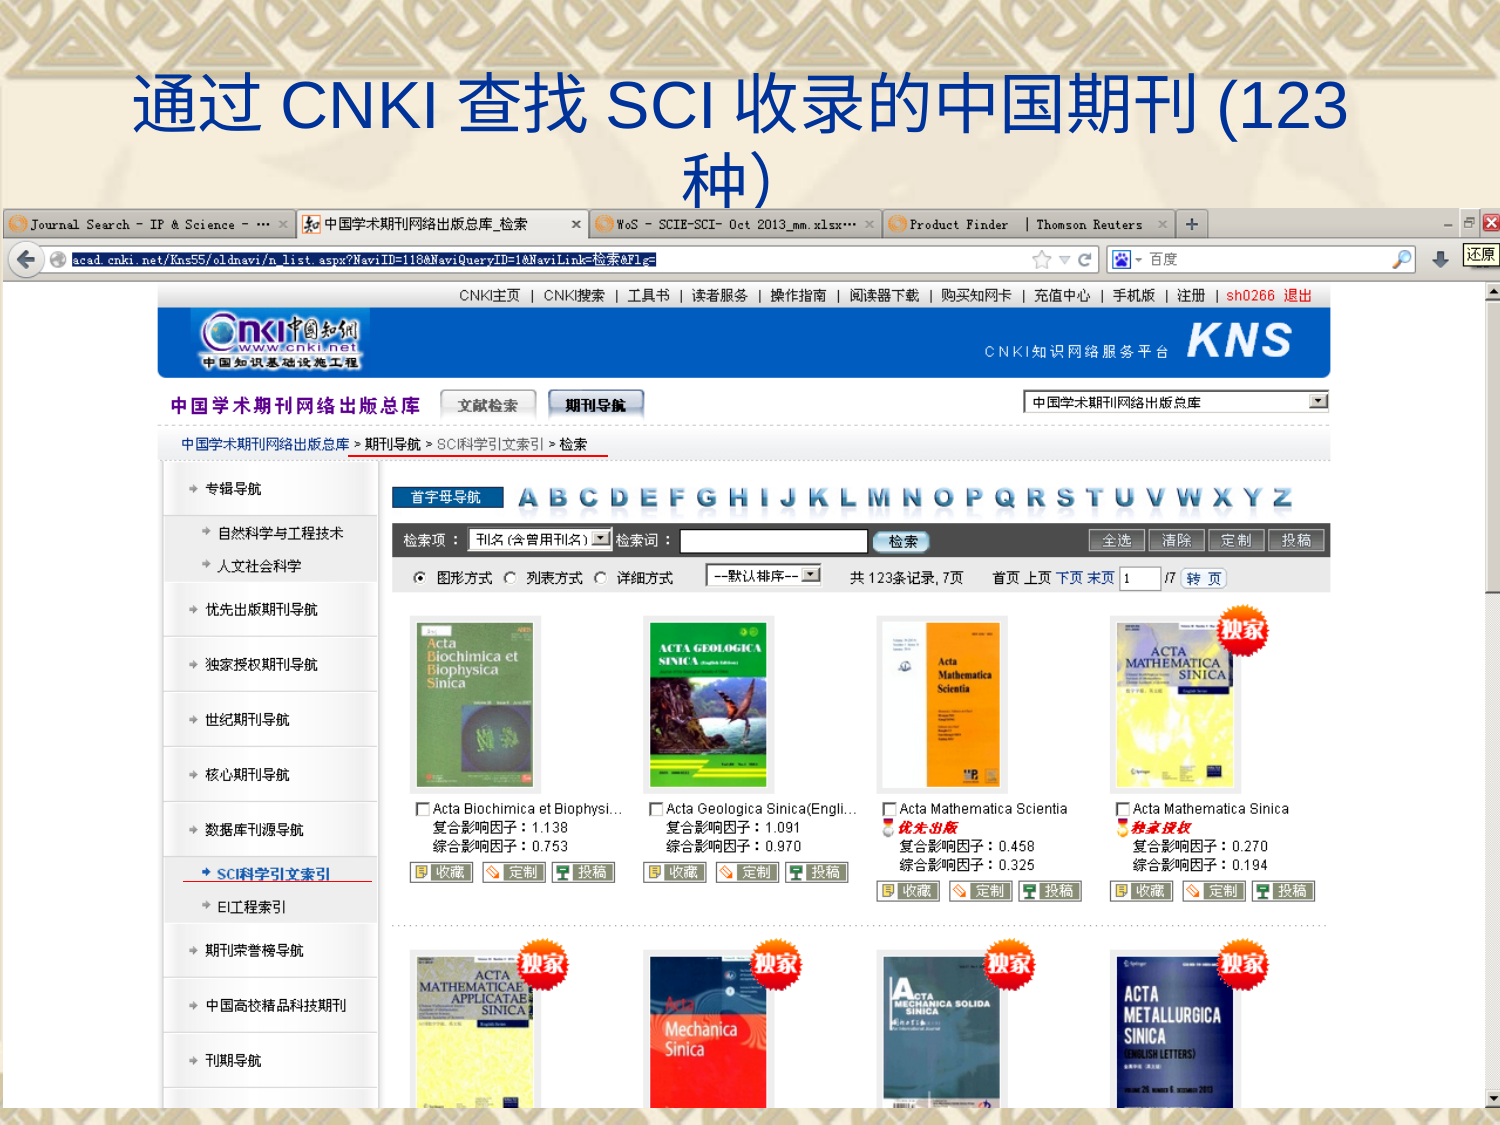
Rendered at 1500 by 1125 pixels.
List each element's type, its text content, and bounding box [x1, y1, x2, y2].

picture [0, 0, 1500, 1125]
title 通过CNKI查找SCI收录的中国期刊(123种） [49, 99, 1448, 185]
